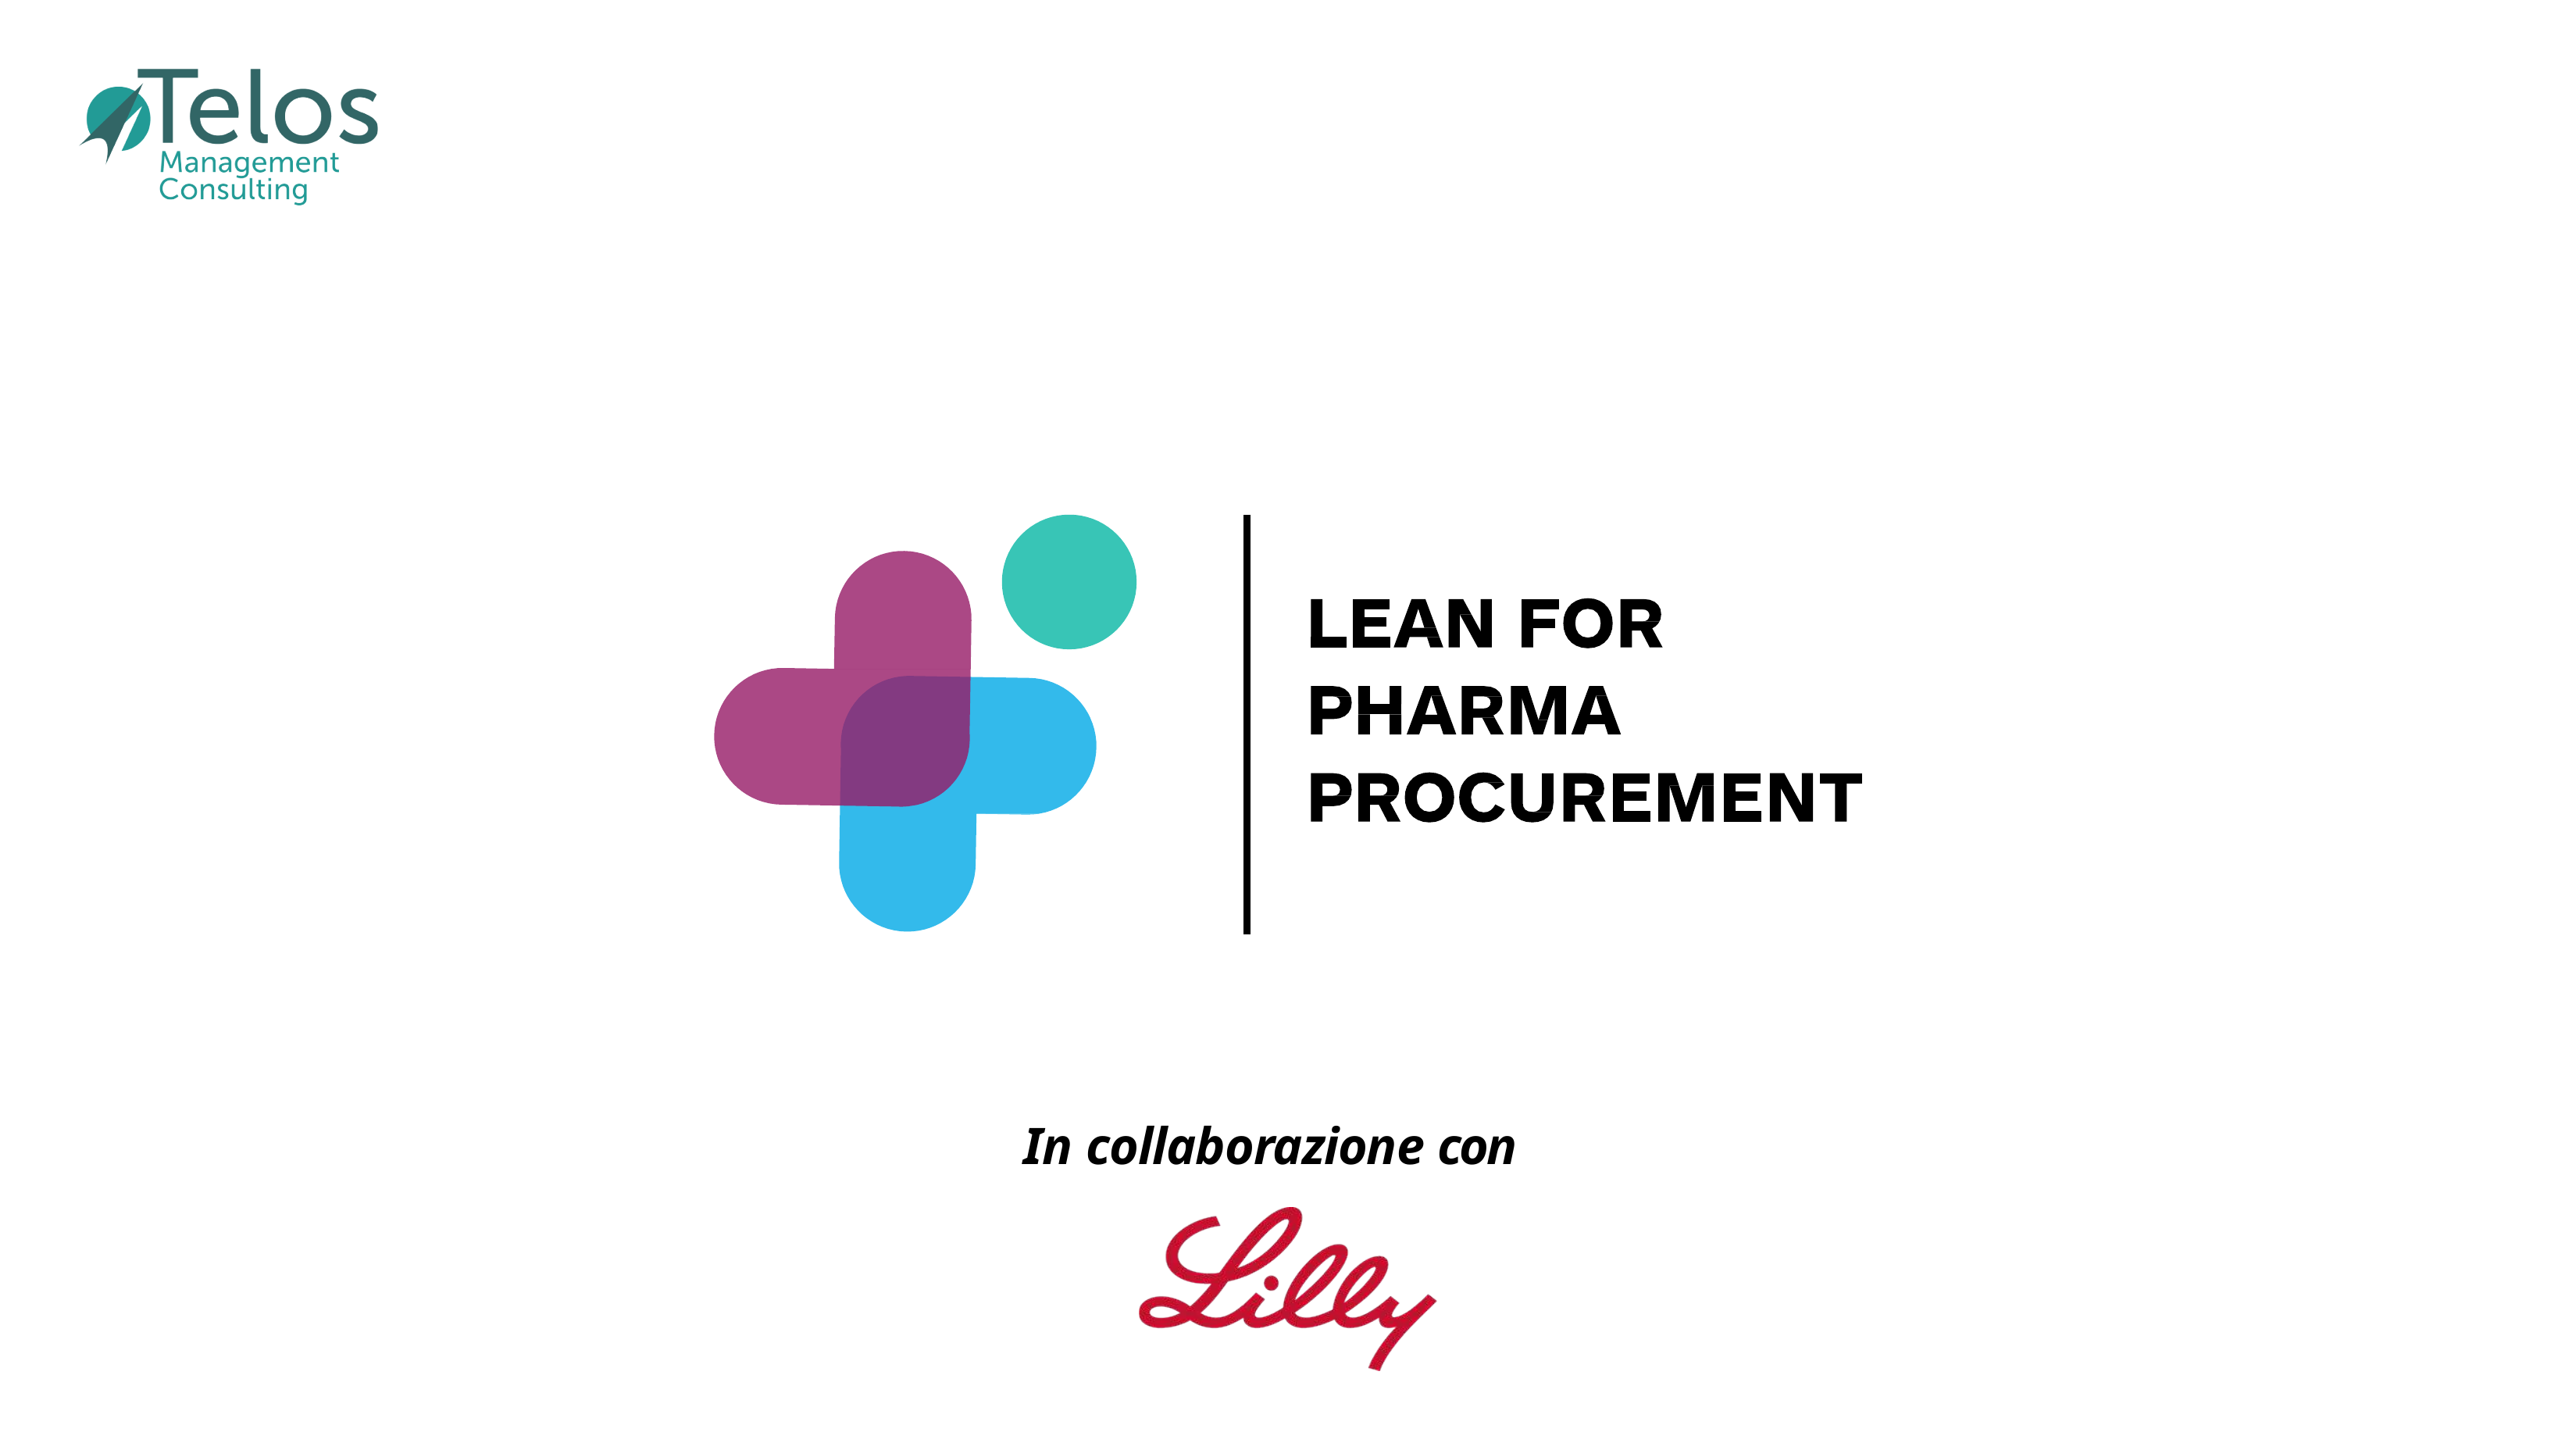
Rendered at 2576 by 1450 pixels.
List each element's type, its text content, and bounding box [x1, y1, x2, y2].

title In collaborazione con [1022, 1112, 1541, 1356]
picture [1139, 1356, 1437, 1371]
text_box [78, 69, 378, 205]
